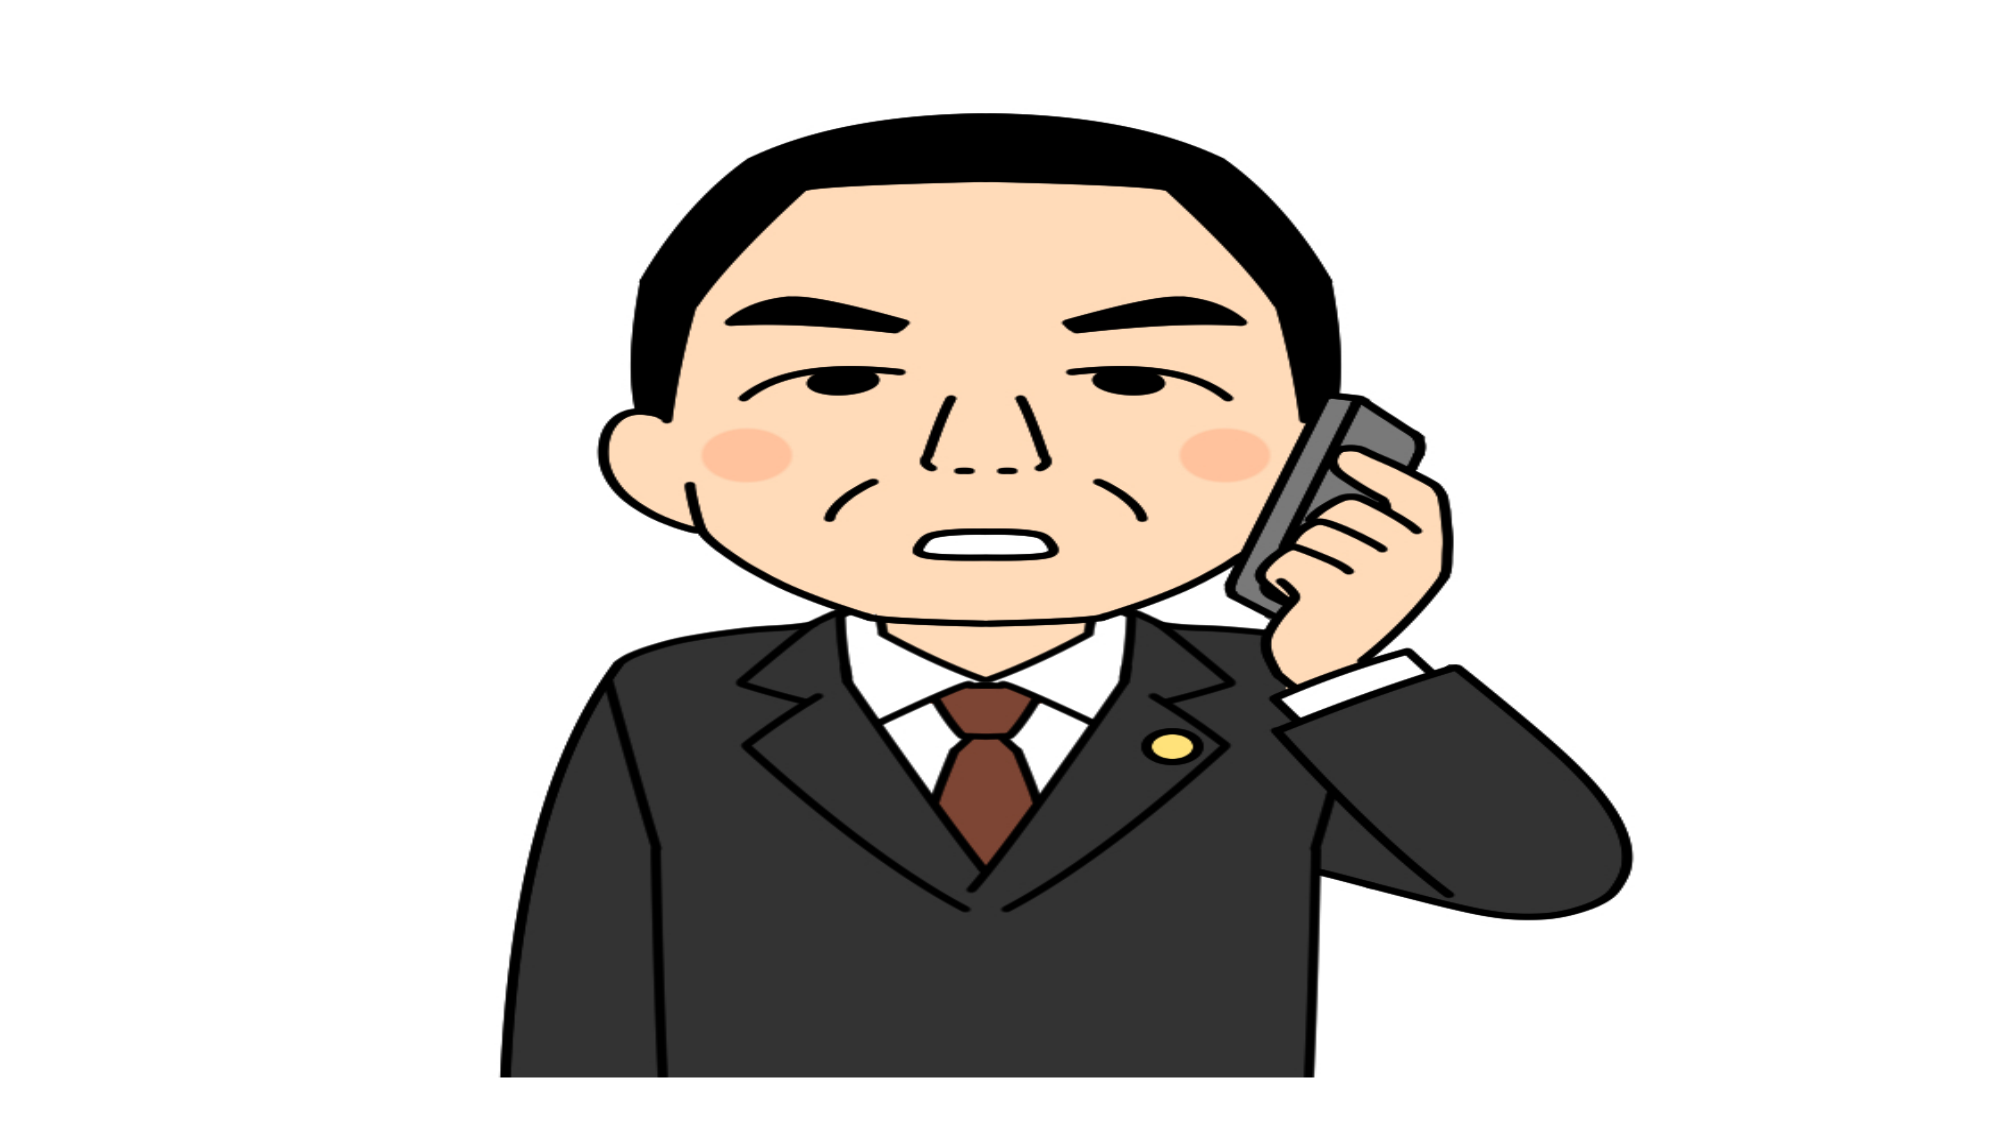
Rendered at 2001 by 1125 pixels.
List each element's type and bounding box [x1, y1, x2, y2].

picture [92, 41, 1877, 1103]
